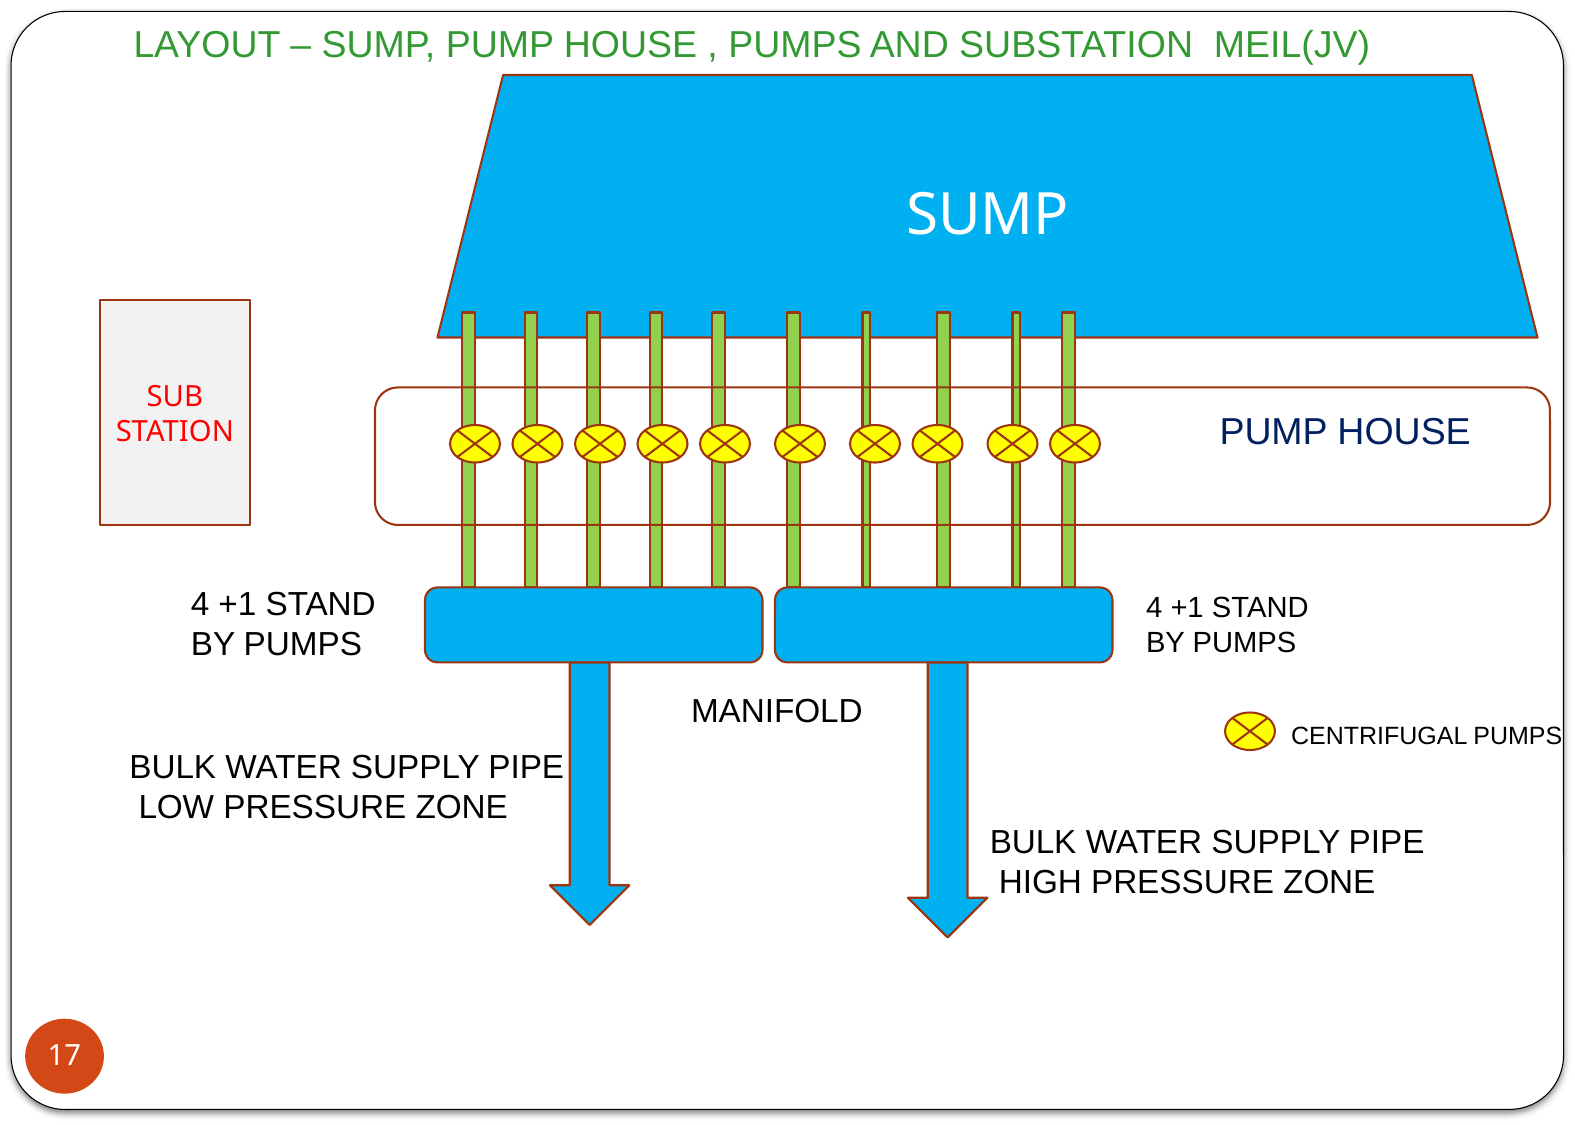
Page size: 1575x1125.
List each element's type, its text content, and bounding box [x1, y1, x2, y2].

text_box [711, 526, 726, 586]
text_box BULK WATER SUPPLY PIPE LOW PRESSURE ZONE [114, 737, 580, 832]
text_box [461, 311, 476, 386]
text_box [1061, 526, 1076, 586]
text_box [1223, 711, 1276, 752]
text_box [524, 526, 538, 586]
text_box PUMP HOUSE [1204, 399, 1486, 460]
text_box MANIFOLD [676, 681, 878, 737]
text_box [586, 311, 601, 386]
text_box CENTRIFUGAL PUMPS [1276, 712, 1575, 758]
text_box [936, 526, 951, 586]
text_box [524, 311, 538, 386]
text_box [773, 586, 1114, 664]
text_box 4 +1 STAND BY PUMPS [1131, 581, 1375, 667]
text_box 4 +1 STAND BY PUMPS [176, 574, 401, 670]
slide_number 17 [25, 1018, 104, 1094]
text_box [786, 311, 801, 386]
text_box SUMP [436, 73, 1539, 339]
text_box [936, 311, 951, 386]
text_box [861, 311, 871, 386]
text_box [906, 661, 980, 939]
text_box [461, 526, 476, 586]
text_box [711, 311, 726, 386]
text_box [861, 526, 871, 586]
text_box [649, 526, 663, 586]
text_box [586, 526, 601, 586]
text_box [786, 526, 801, 586]
text_box [649, 311, 663, 386]
text_box [1011, 526, 1021, 586]
text_box [373, 386, 1552, 526]
text_box SUB STATION [99, 299, 251, 526]
text_box [1061, 311, 1076, 386]
text_box LAYOUT – SUMP, PUMP HOUSE , PUMPS AND SUBSTATION MEIL(JV) [118, 12, 1387, 73]
text_box [548, 661, 631, 926]
text_box [1011, 311, 1021, 386]
text_box BULK WATER SUPPLY PIPE HIGH PRESSURE ZONE [975, 812, 1525, 907]
text_box [423, 586, 764, 664]
